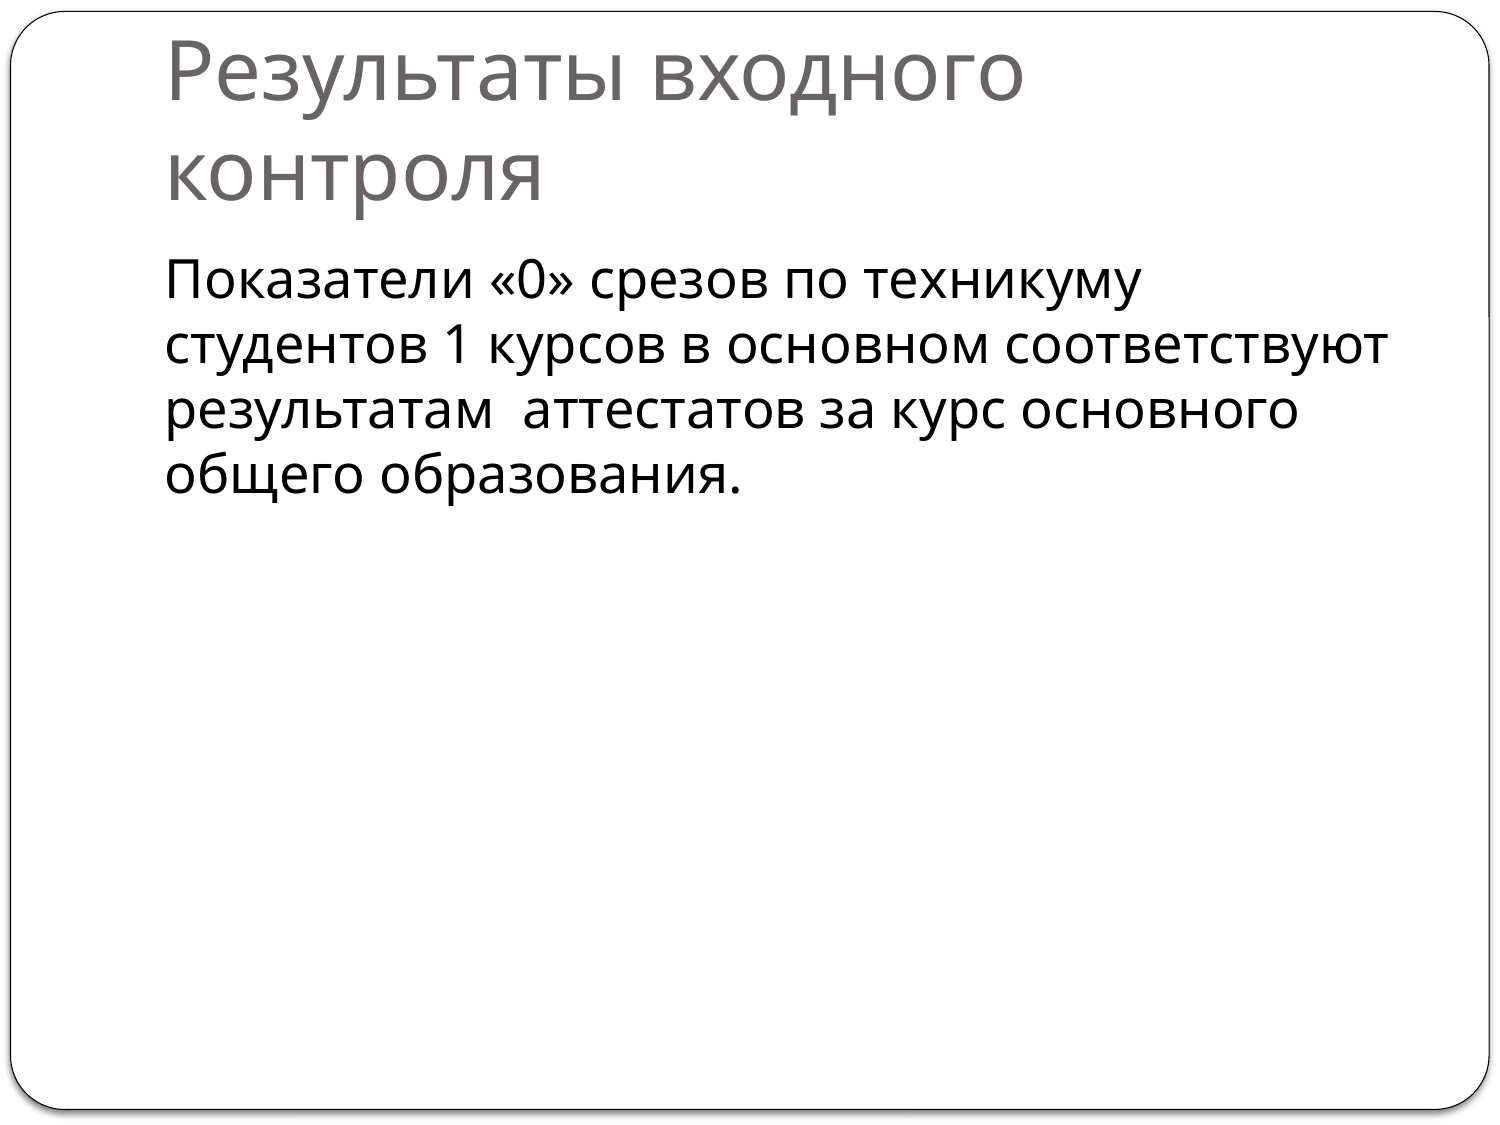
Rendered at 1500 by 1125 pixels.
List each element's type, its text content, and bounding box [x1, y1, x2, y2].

list Показатели «0» срезов по техникуму студентов 1 курсов в основном соответствуют результатам аттестатов за курс основного общего образования. [150, 237, 1425, 988]
title Результаты входного контроля [150, 45, 1425, 233]
